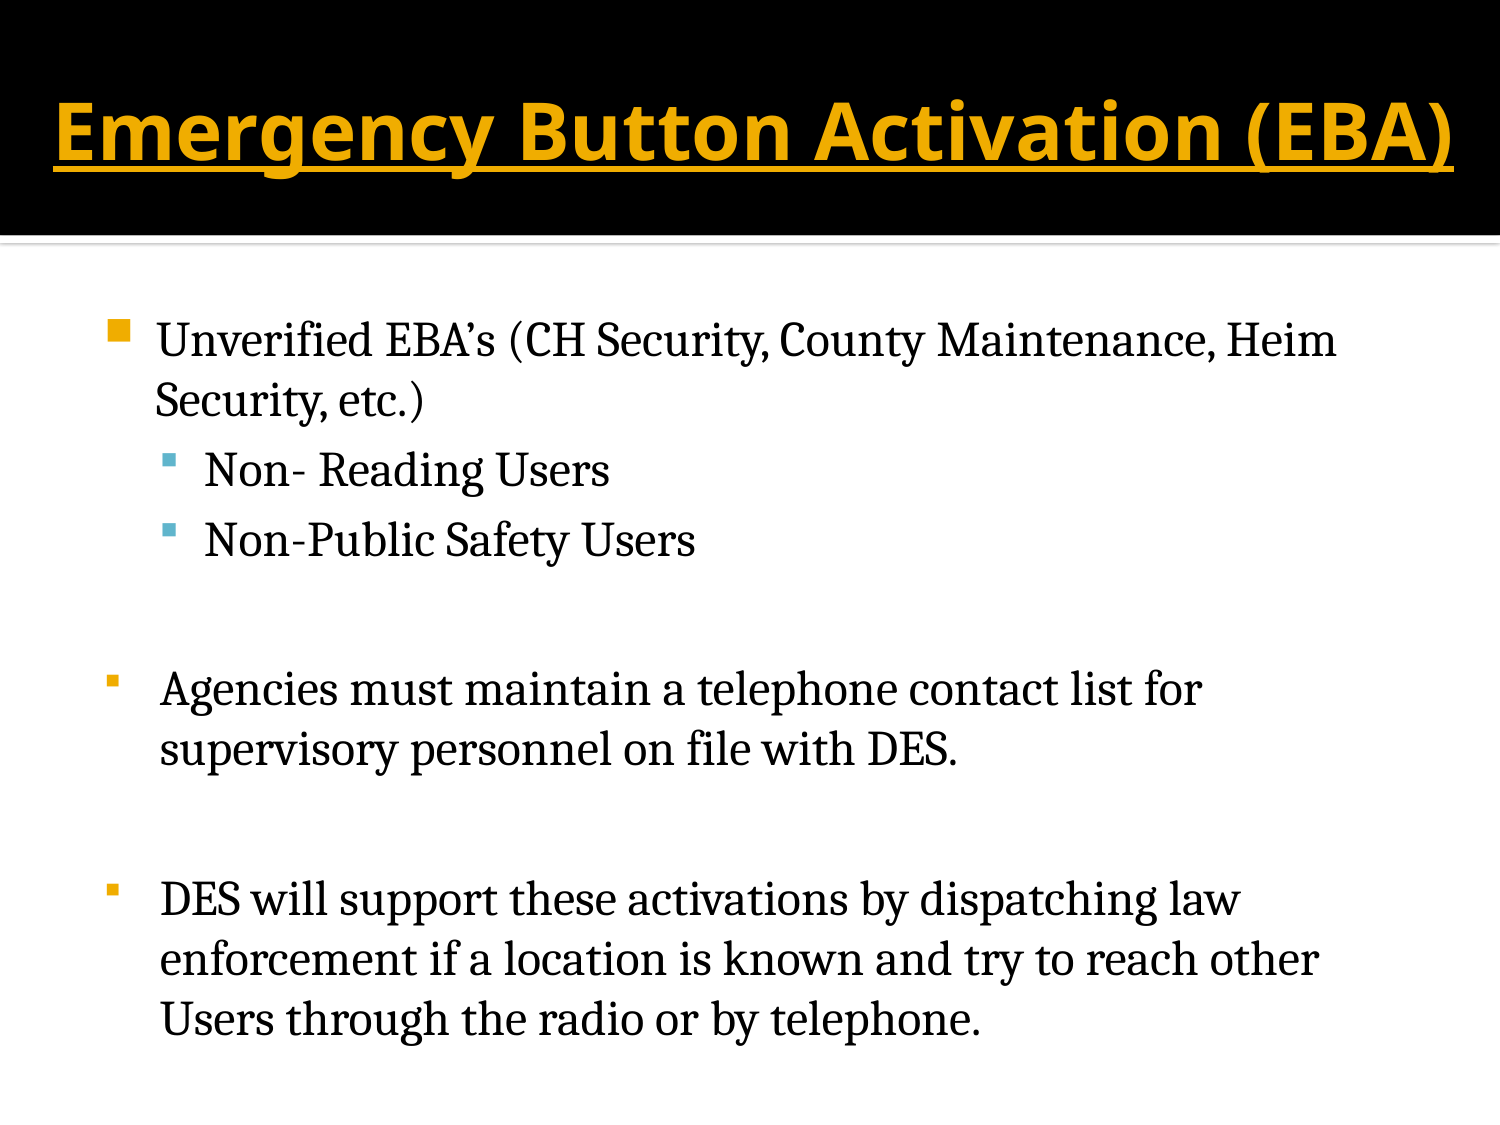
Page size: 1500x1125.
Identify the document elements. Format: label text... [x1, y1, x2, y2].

list Unverified EBA’s (CH Security, County Maintenance, Heim Security, etc.) Non- Reading Users Non-Public Safety Users Agencies must maintain a telephone contact list for supervisory personnel on file with DES. DES will support these activations by dispatching law enforcement if a location is known and try to reach other Users through the radio or by telephone. [75, 291, 1425, 1050]
title Emergency Button Activation (EBA) [37, 25, 1463, 231]
